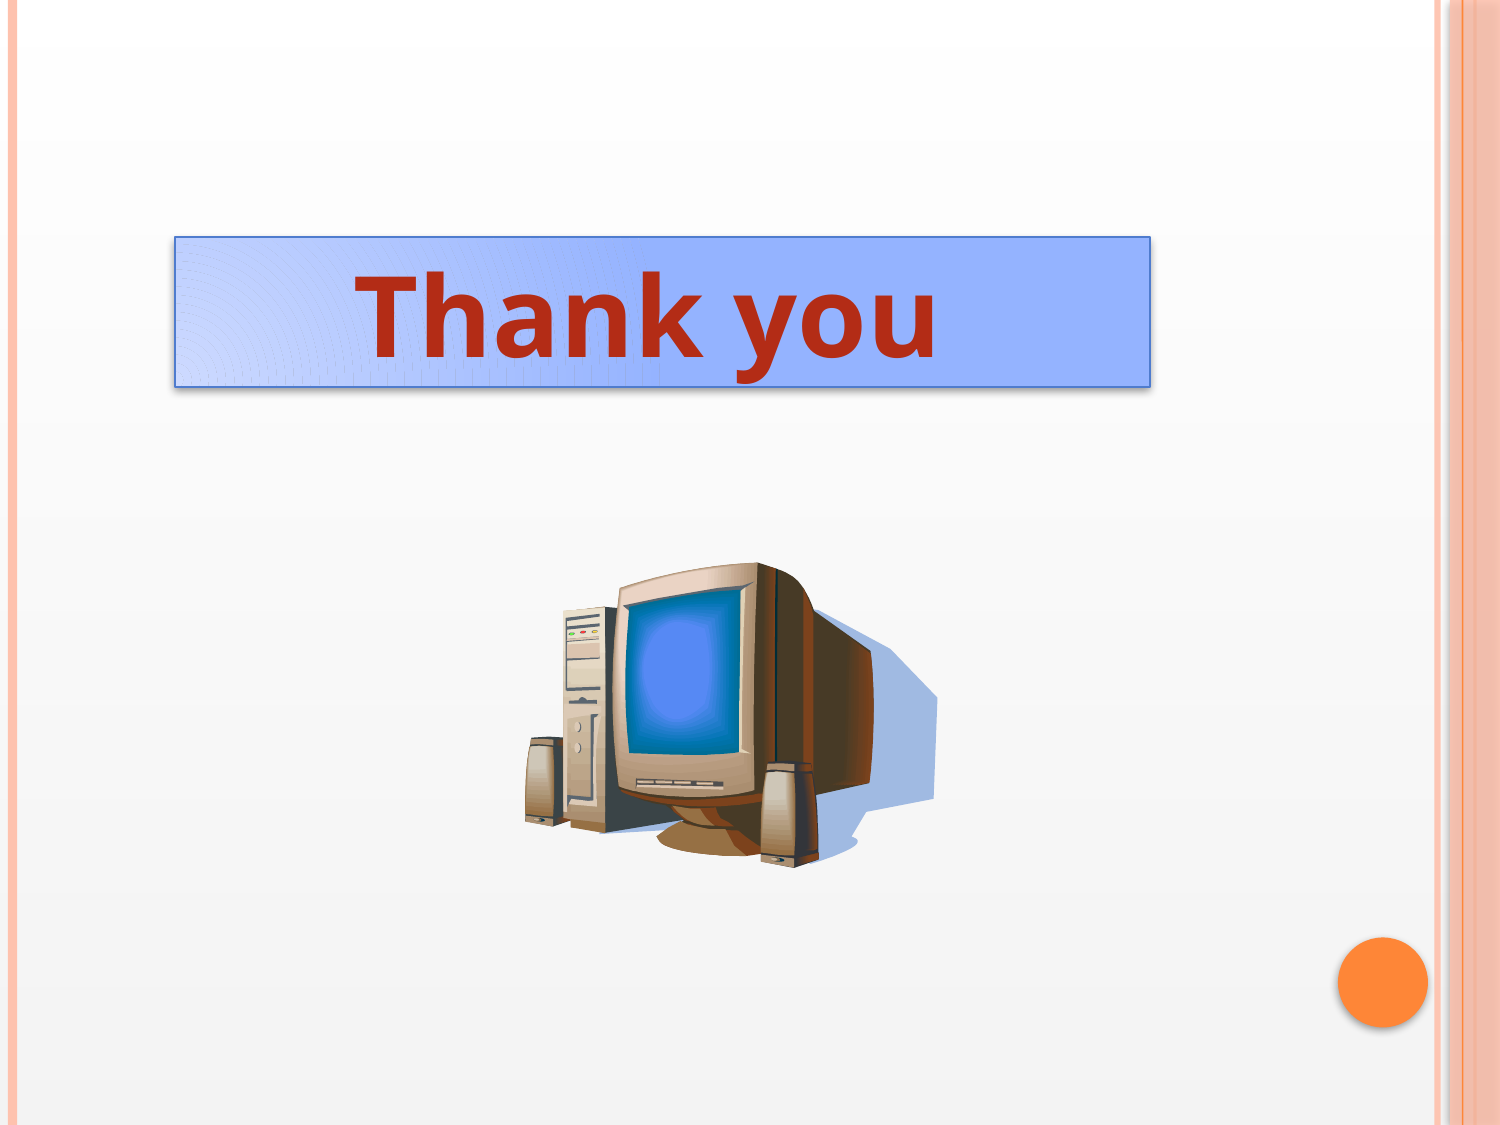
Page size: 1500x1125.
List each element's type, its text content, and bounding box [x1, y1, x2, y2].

picture [524, 561, 938, 869]
title [75, 45, 1300, 688]
text_box Thank you [174, 236, 1151, 388]
